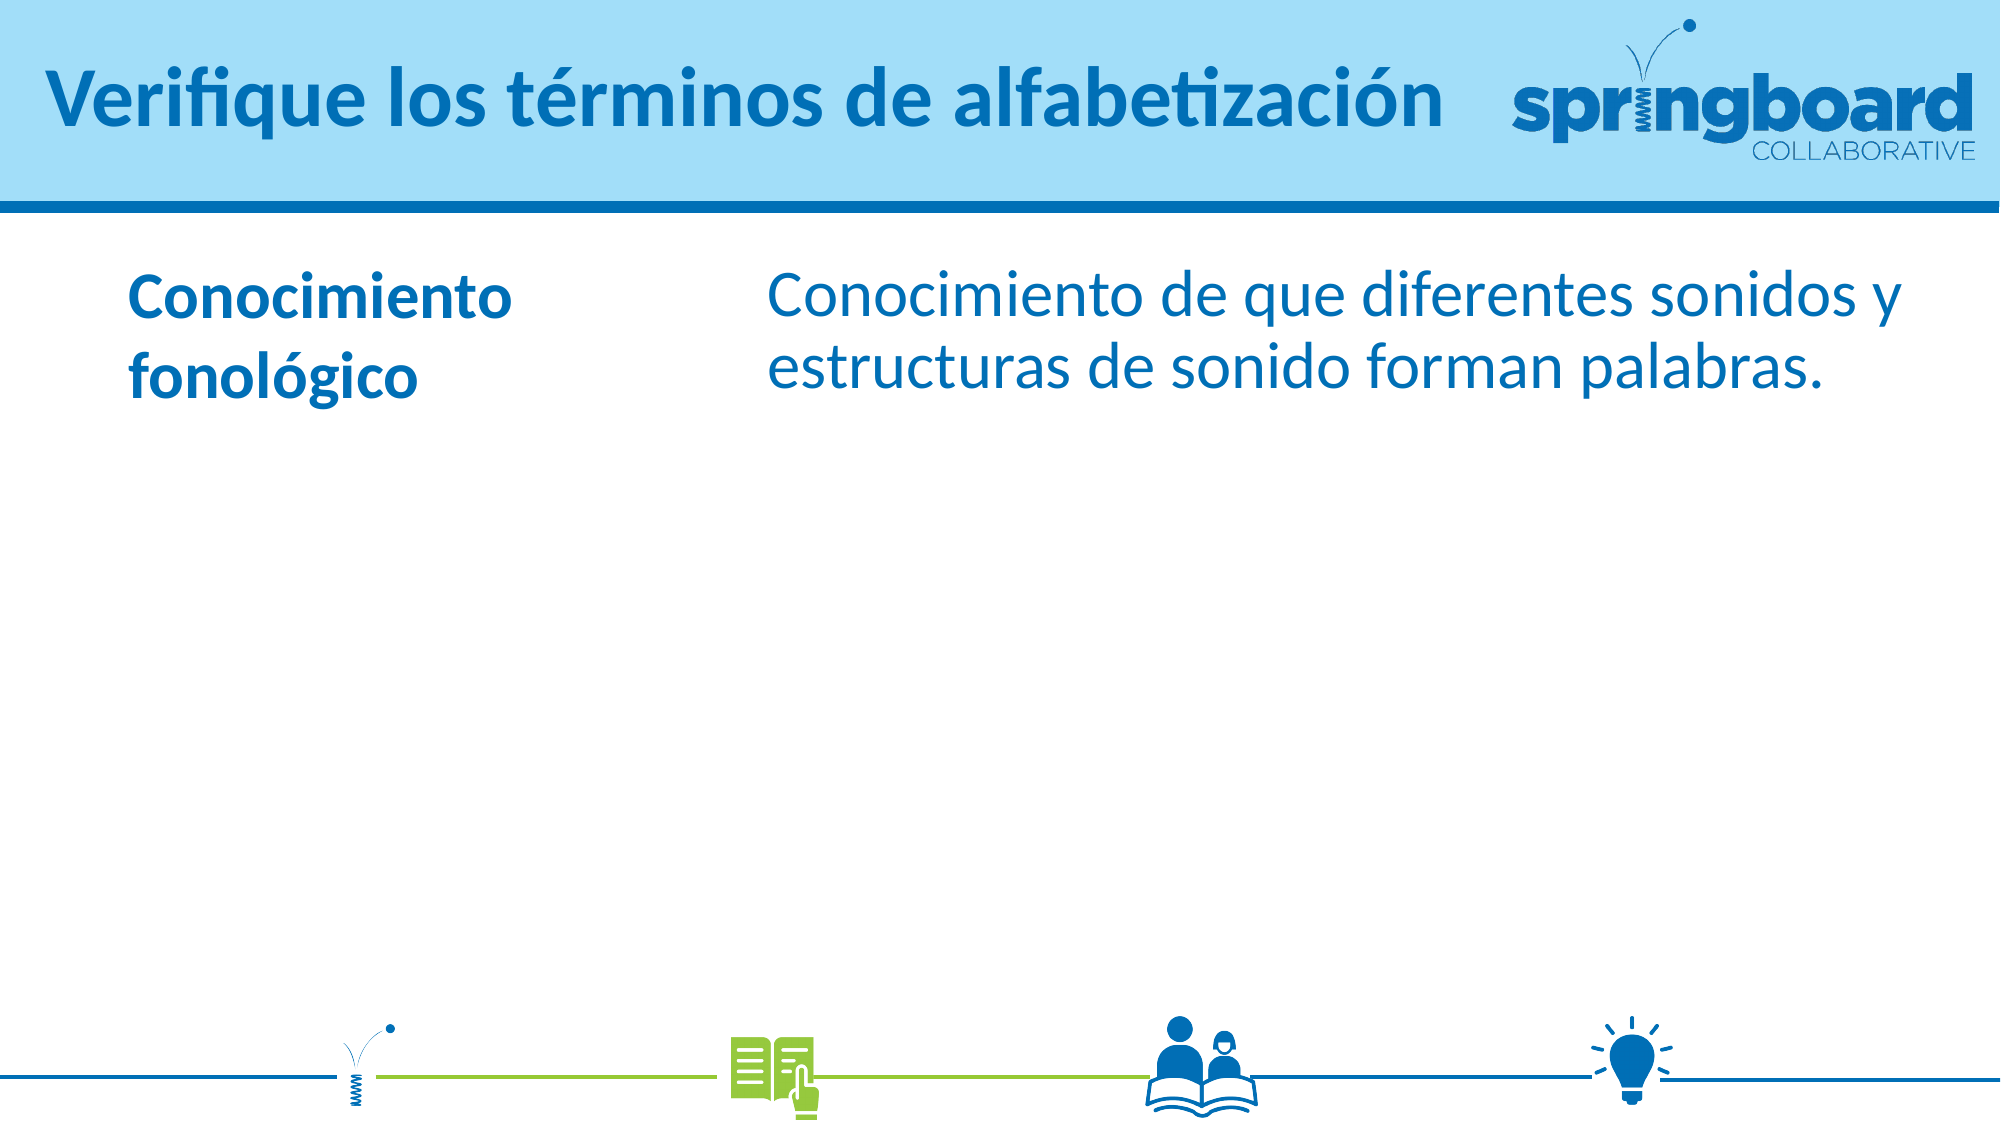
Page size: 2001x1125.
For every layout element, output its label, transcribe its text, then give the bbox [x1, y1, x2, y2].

list Conocimiento de que diferentes sonidos y estructuras de sonido forman palabras. [752, 244, 1935, 418]
picture [1591, 1016, 1673, 1105]
title Verifique los términos de alfabetización [0, 0, 2000, 196]
picture [731, 1037, 819, 1120]
list Conocimiento fonológico [113, 246, 677, 418]
picture [1145, 1016, 1258, 1118]
picture [343, 1024, 395, 1106]
